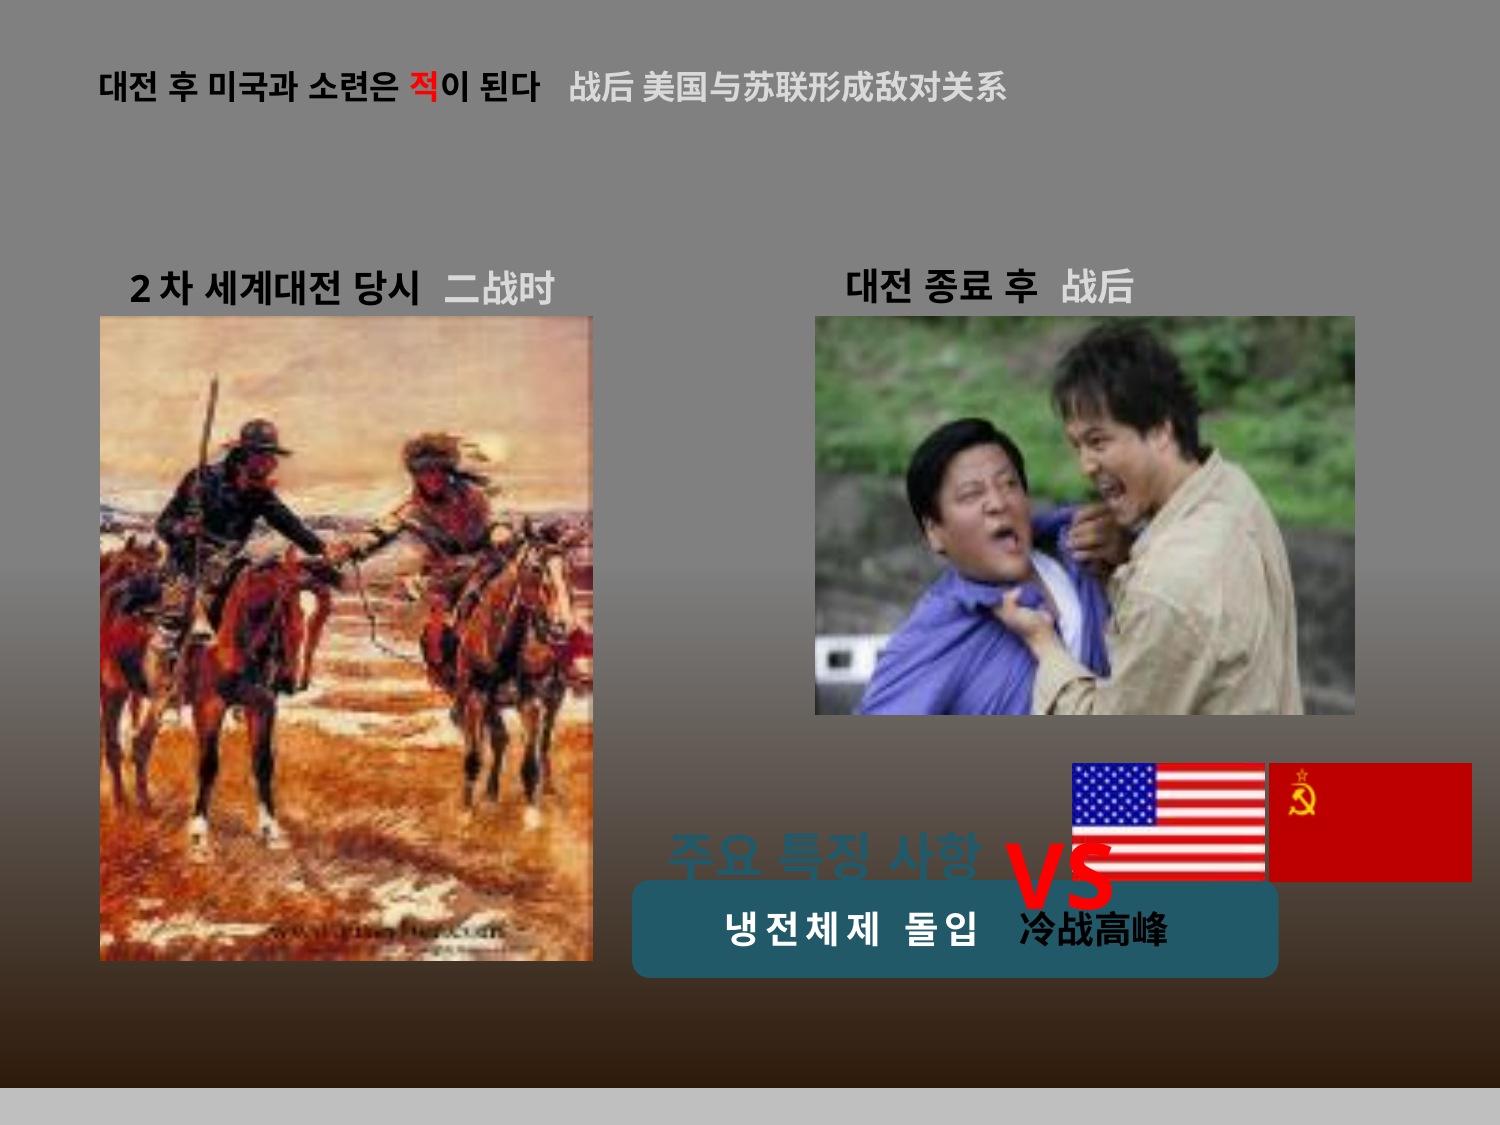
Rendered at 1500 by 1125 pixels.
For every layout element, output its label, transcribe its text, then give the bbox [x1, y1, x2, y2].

picture [100, 316, 593, 962]
picture [1072, 762, 1265, 881]
text_box 2차 세계대전 당시 二战时 [114, 257, 571, 314]
text_box 대전 후 미국과 소련은 적이 된다 战后 美国与苏联形成敌对关系 [83, 58, 1024, 114]
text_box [633, 816, 1277, 977]
picture [814, 316, 1355, 716]
text_box 대전 종료 후 战后 [830, 255, 1151, 314]
picture [1269, 762, 1472, 882]
text_box VS [990, 810, 1067, 815]
text_box [0, 1088, 1500, 1125]
